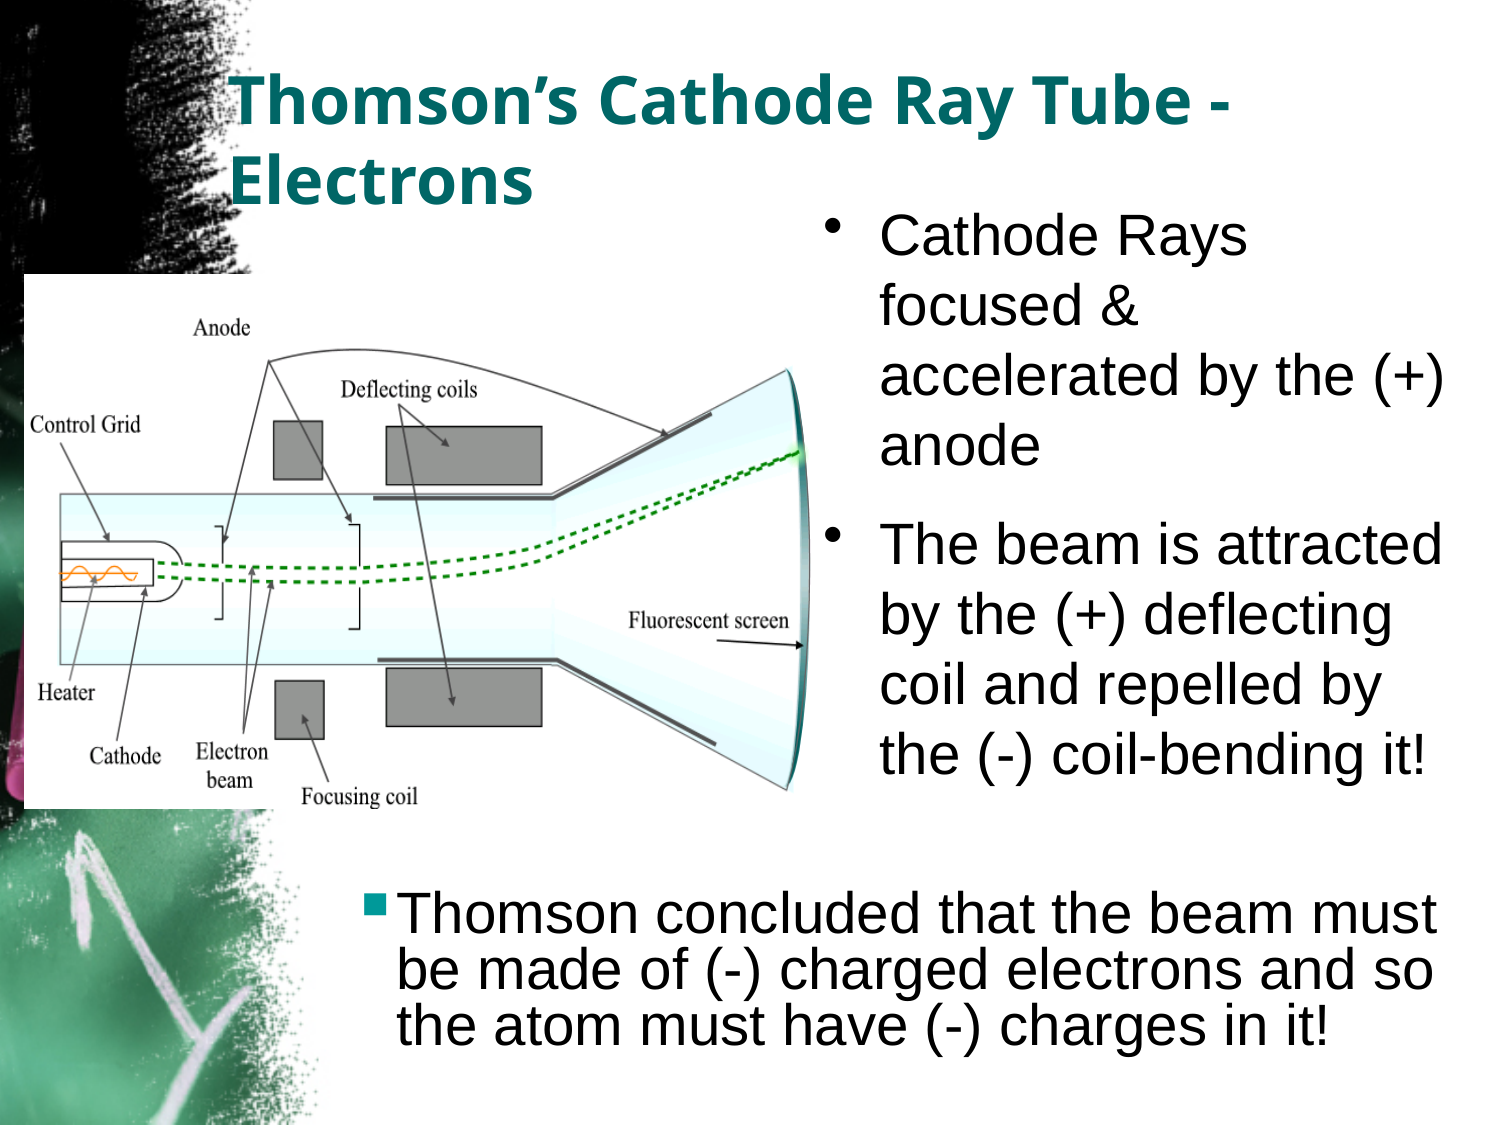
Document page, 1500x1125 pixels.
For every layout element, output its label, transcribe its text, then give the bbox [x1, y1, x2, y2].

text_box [24, 274, 813, 810]
list Cathode Rays focused & accelerated by the (+) anode The beam is attracted by the (+) deflecting coil and repelled by the (-) coil-bending it! [807, 189, 1471, 753]
text_box Thomson concluded that the beam must be made of (-) charged electrons and so the atom must have (-) charges in it! [346, 881, 1470, 1119]
title Thomson’s Cathode Ray Tube - Electrons [212, 24, 1448, 251]
picture [0, 0, 1500, 1125]
